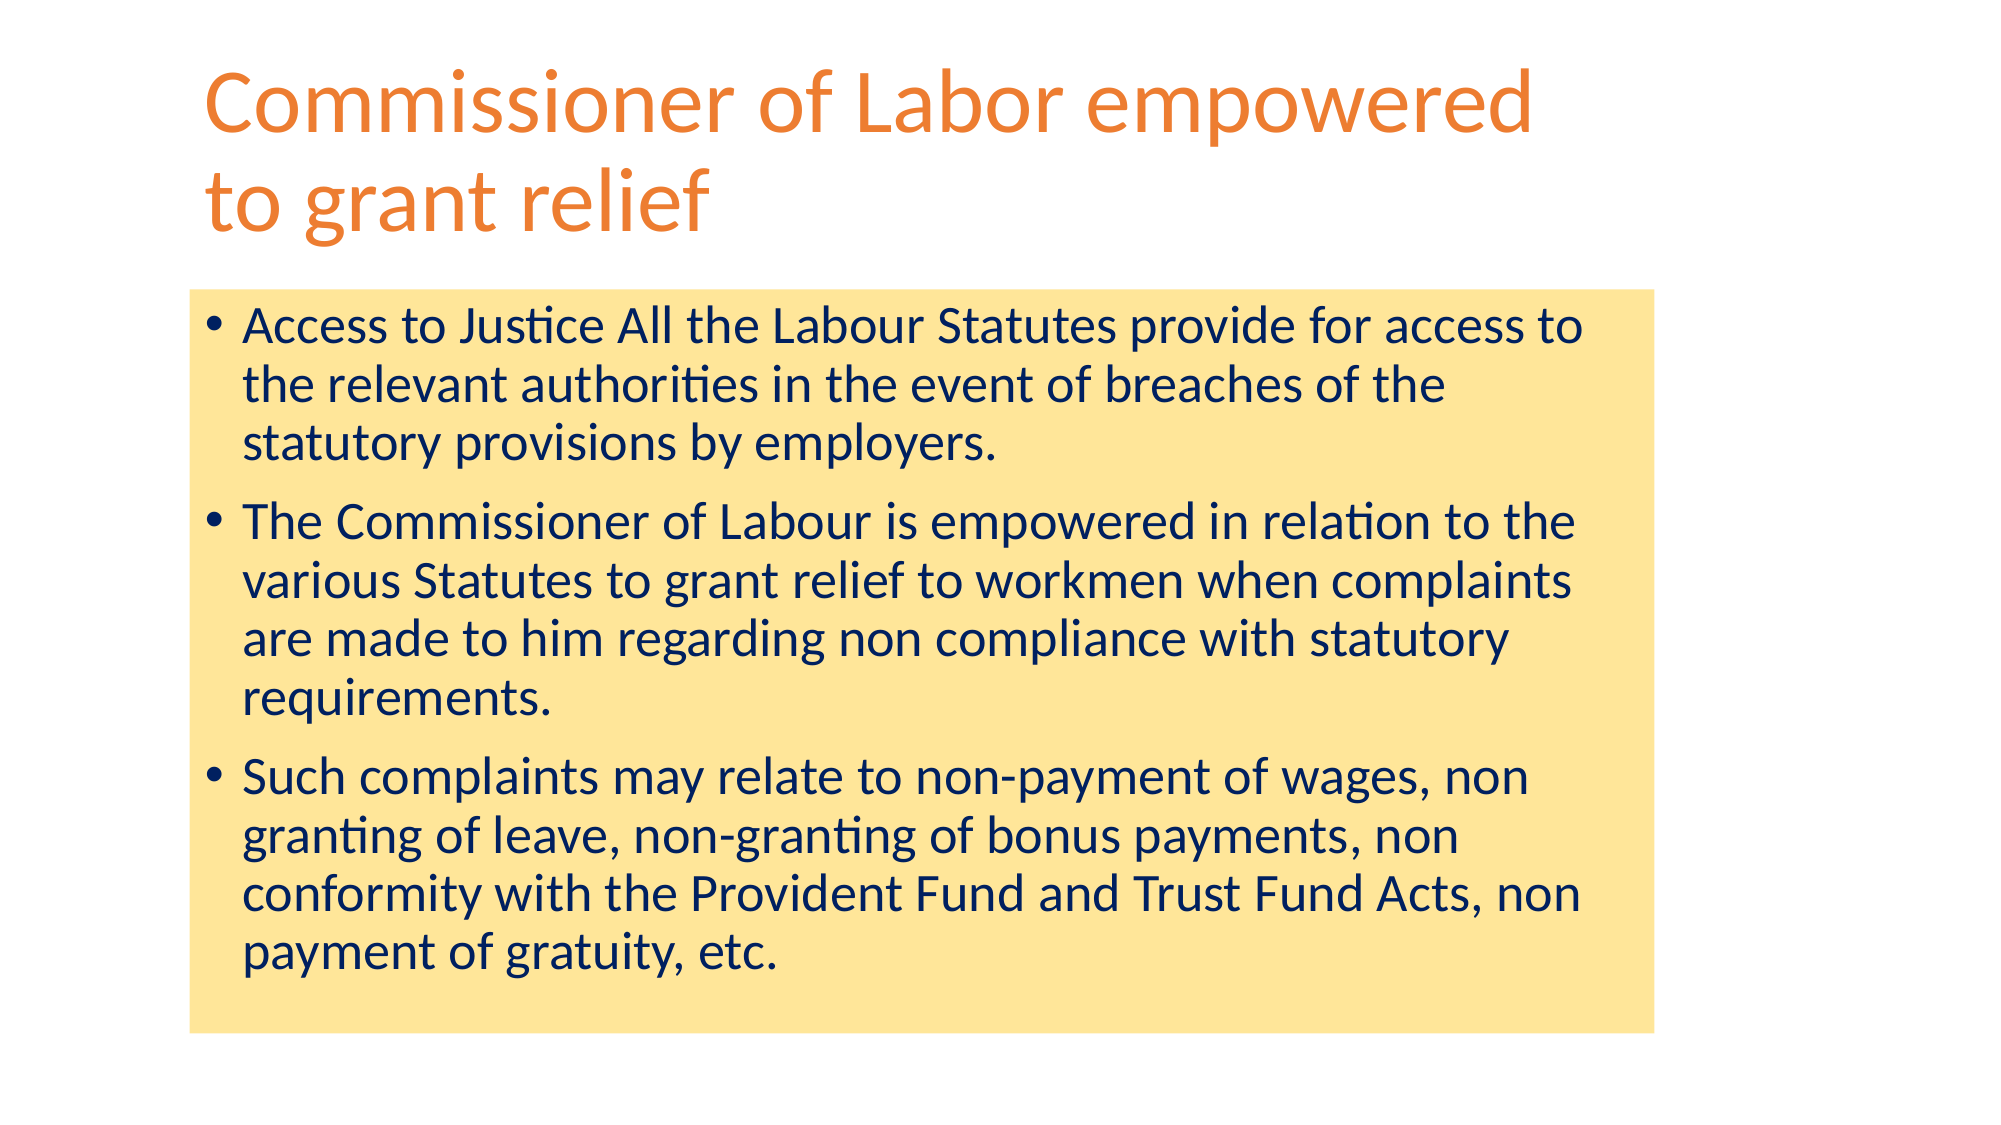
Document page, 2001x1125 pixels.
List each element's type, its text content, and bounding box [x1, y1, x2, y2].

list Access to Justice All the Labour Statutes provide for access to the relevant authorities in the event of breaches of the statutory provisions by employers. The Commissioner of Labour is empowered in relation to the various Statutes to grant relief to workmen when complaints are made to him regarding non compliance with statutory requirements. Such complaints may relate to non-payment of wages, non granting of leave, non-granting of bonus payments, non conformity with the Provident Fund and Trust Fund Acts, non payment of gratuity, etc. [189, 289, 1655, 1034]
title Commissioner of Labor empowered to grant relief [189, 40, 1641, 264]
